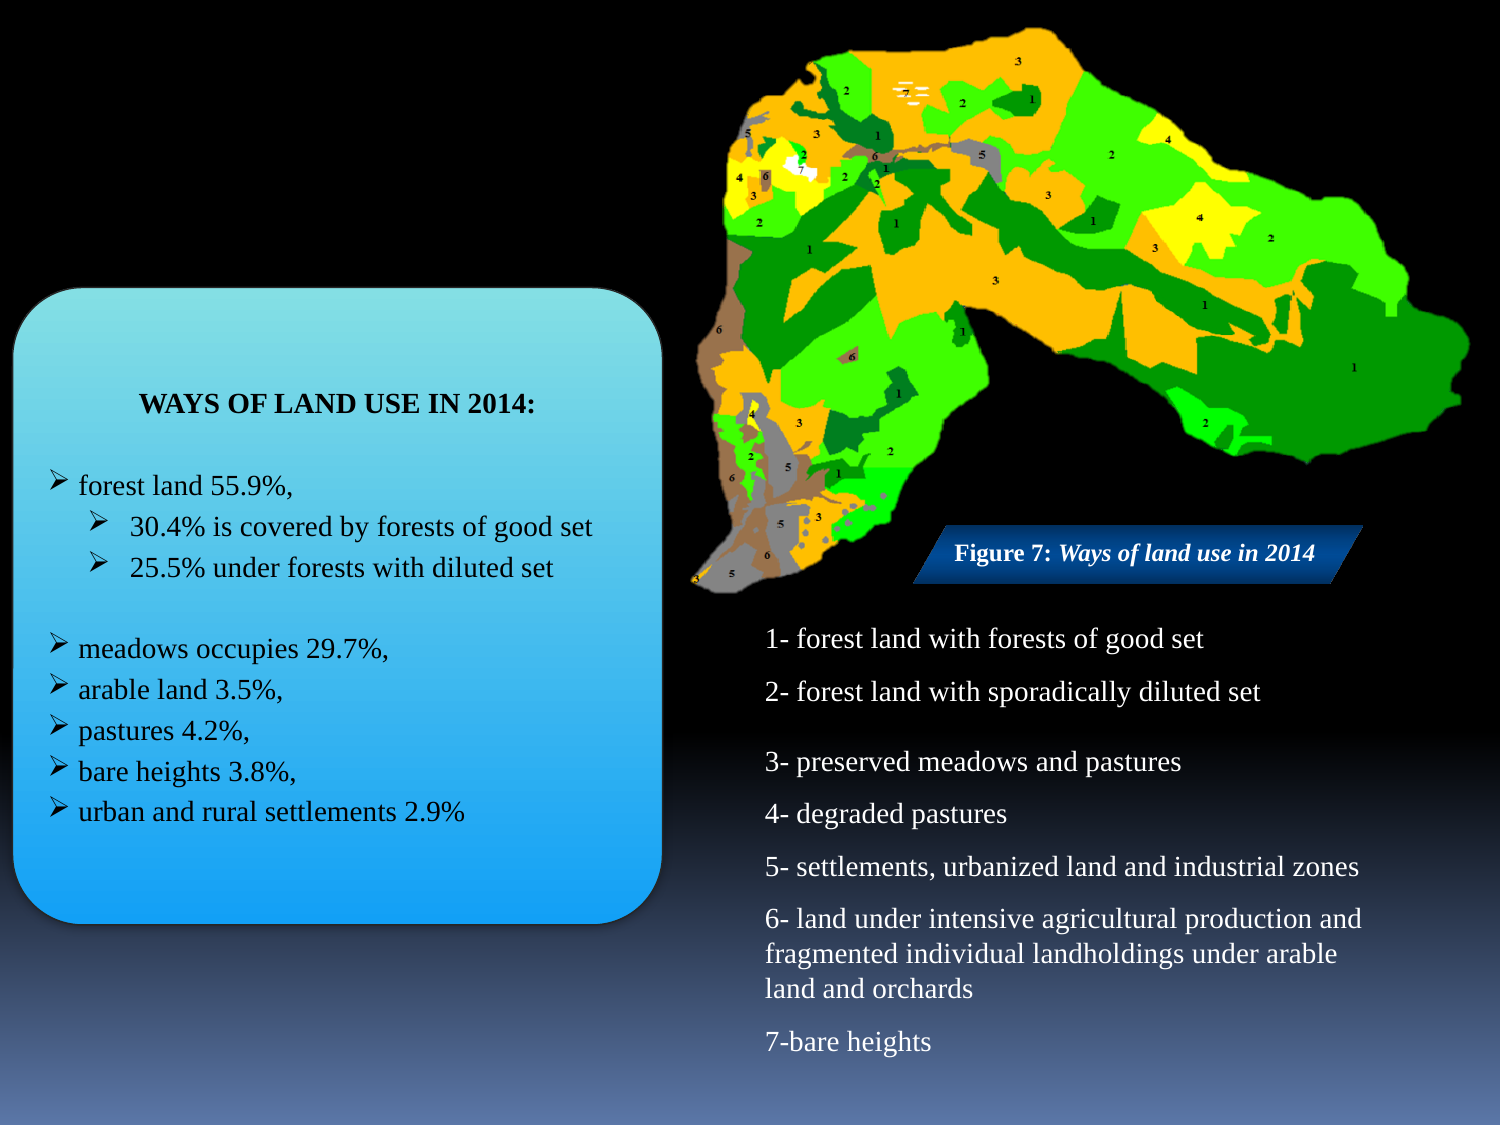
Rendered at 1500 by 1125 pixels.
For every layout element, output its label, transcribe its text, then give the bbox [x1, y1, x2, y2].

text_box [911, 524, 1363, 584]
picture [687, 24, 1476, 601]
text_box 1- forest land with forests of good set 2- forest land with sporadically diluted set 3- preserved meadows and pastures 4- degraded pastures 5- settlements, urbanized land and industrial zones 6- land under intensive agricultural production and fragmented individual landholdings under arable land and orchards 7-bare heights [749, 612, 1500, 1065]
text_box WAYS OF LAND USE IN 2014: forest land 55.9%, 30.4% is covered by forests of good set 25.5% under forests with diluted set meadows occupies 29.7%, arable land 3.5%, pastures 4.2%, bare heights 3.8%, urban and rural settlements 2.9% [12, 287, 663, 925]
